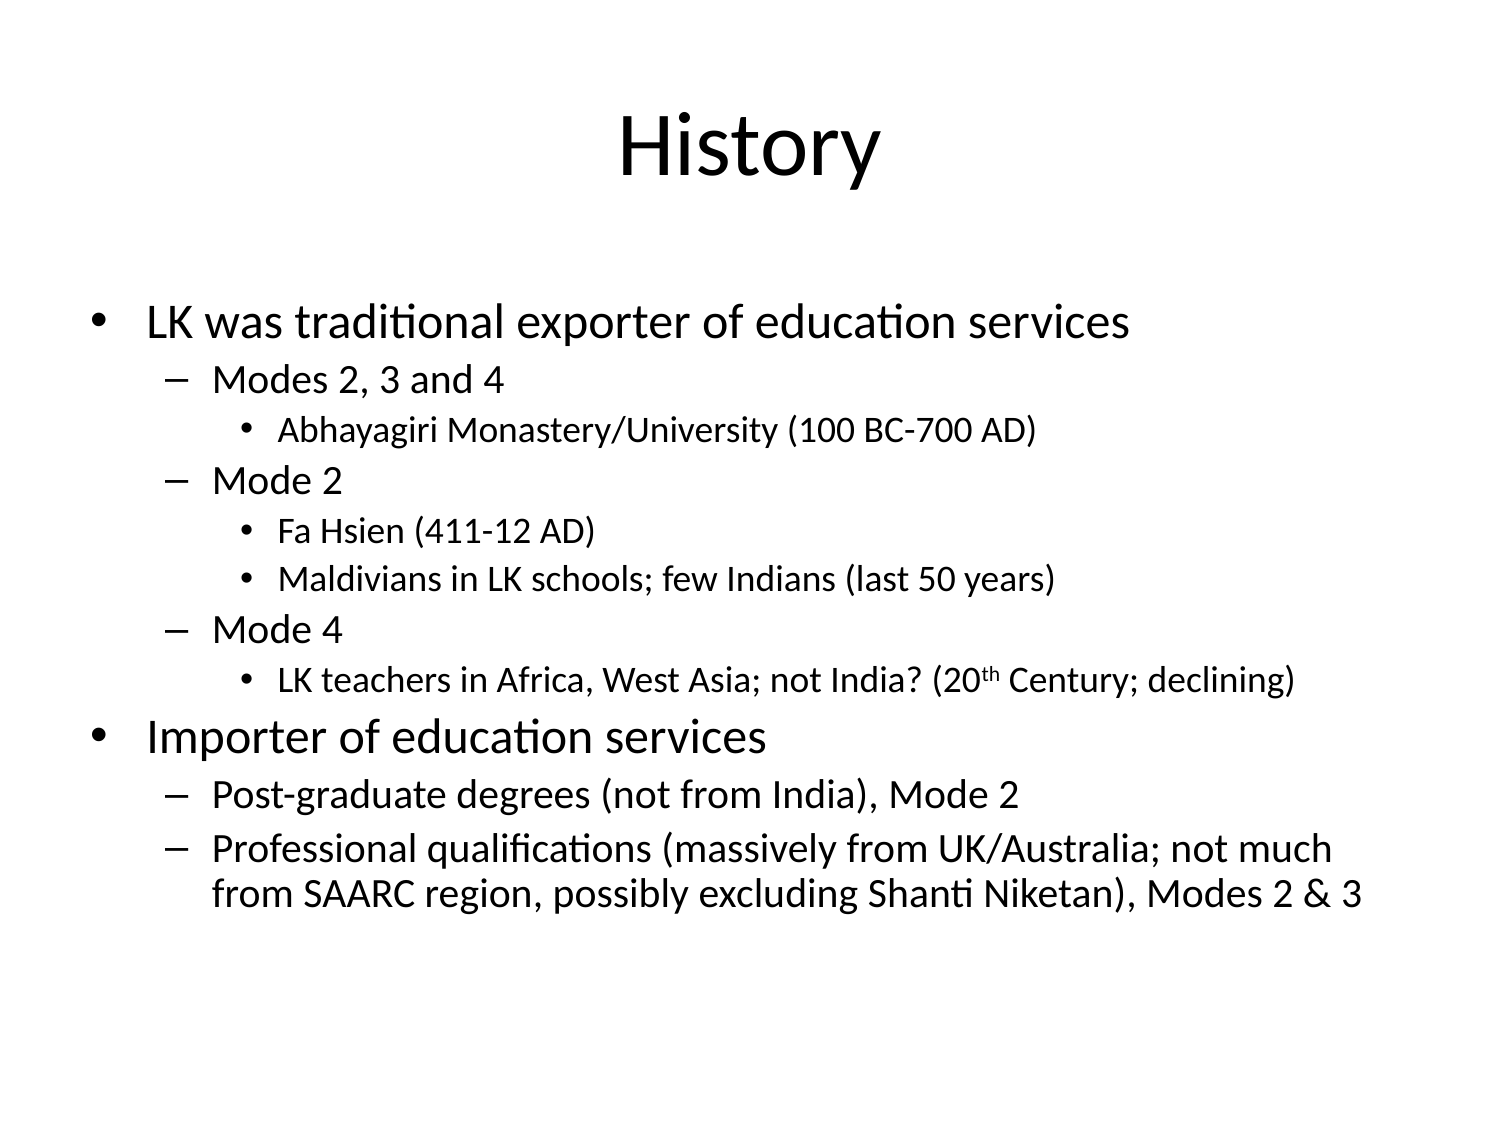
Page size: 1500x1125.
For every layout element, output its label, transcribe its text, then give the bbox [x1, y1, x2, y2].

list LK was traditional exporter of education services Modes 2, 3 and 4 Abhayagiri Monastery/University (100 BC-700 AD) Mode 2 Fa Hsien (411-12 AD) Maldivians in LK schools; few Indians (last 50 years) Mode 4 LK teachers in Africa, West Asia; not India? (20th Century; declining) Importer of education services Post-graduate degrees (not from India), Mode 2 Professional qualifications (massively from UK/Australia; not much from SAARC region, possibly excluding Shanti Niketan), Modes 2 & 3 [74, 287, 1426, 988]
title History [74, 44, 1426, 233]
